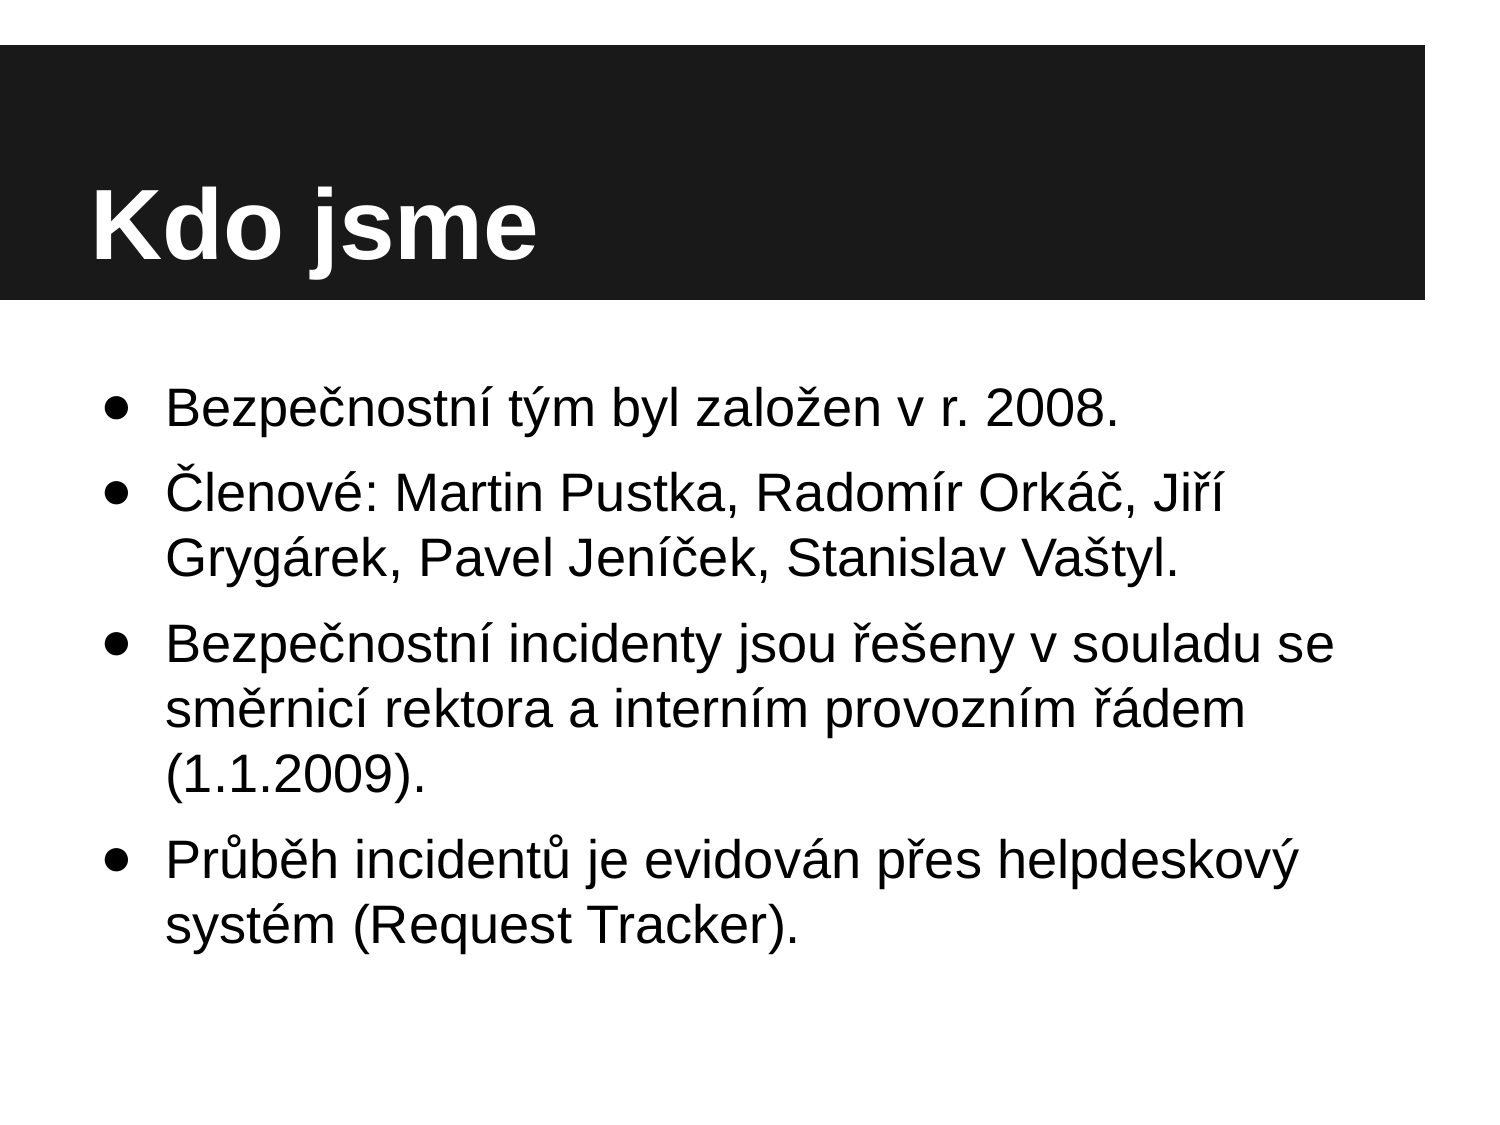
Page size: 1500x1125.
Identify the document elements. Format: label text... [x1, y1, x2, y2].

list Bezpečnostní tým byl založen v r. 2008. Členové: Martin Pustka, Radomír Orkáč, Jiří Grygárek, Pavel Jeníček, Stanislav Vaštyl. Bezpečnostní incidenty jsou řešeny v souladu se směrnicí rektora a interním provozním řádem (1.1.2009). Průběh incidentů je evidován přes helpdeskový systém (Request Tracker). [75, 356, 1425, 1115]
title Kdo jsme [75, 45, 1425, 295]
